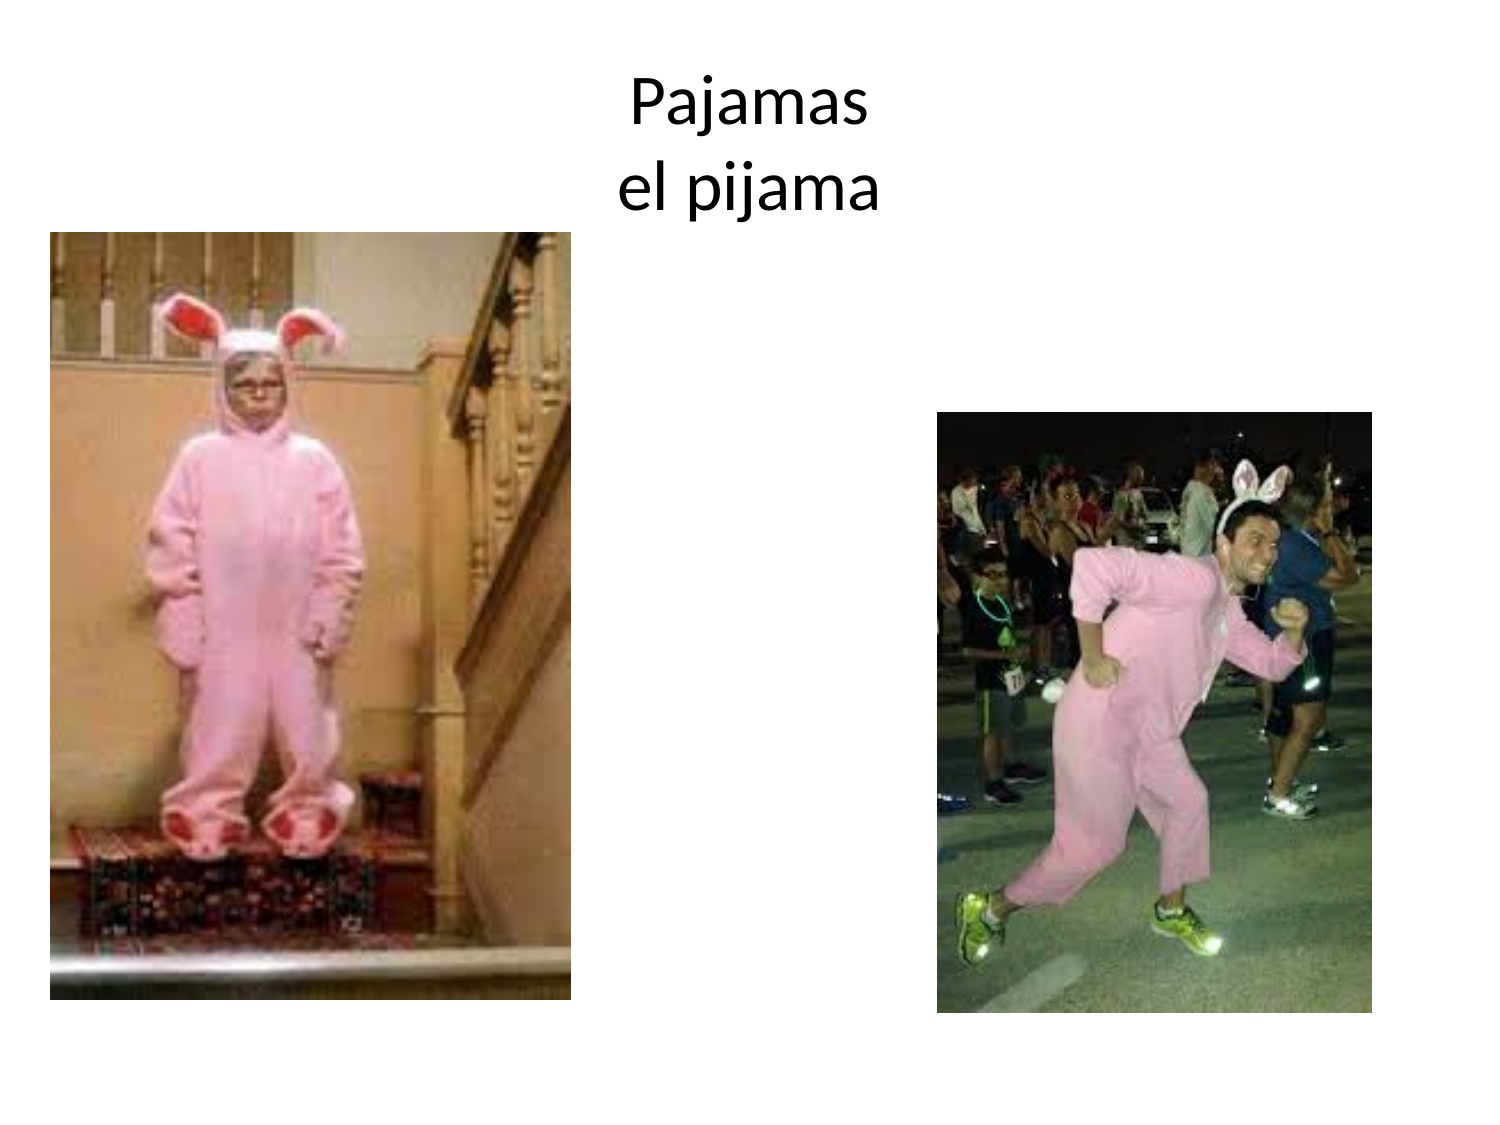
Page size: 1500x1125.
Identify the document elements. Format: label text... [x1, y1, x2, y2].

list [49, 232, 571, 1001]
title Pajamas el pijama [75, 45, 1425, 233]
picture [937, 412, 1372, 1013]
